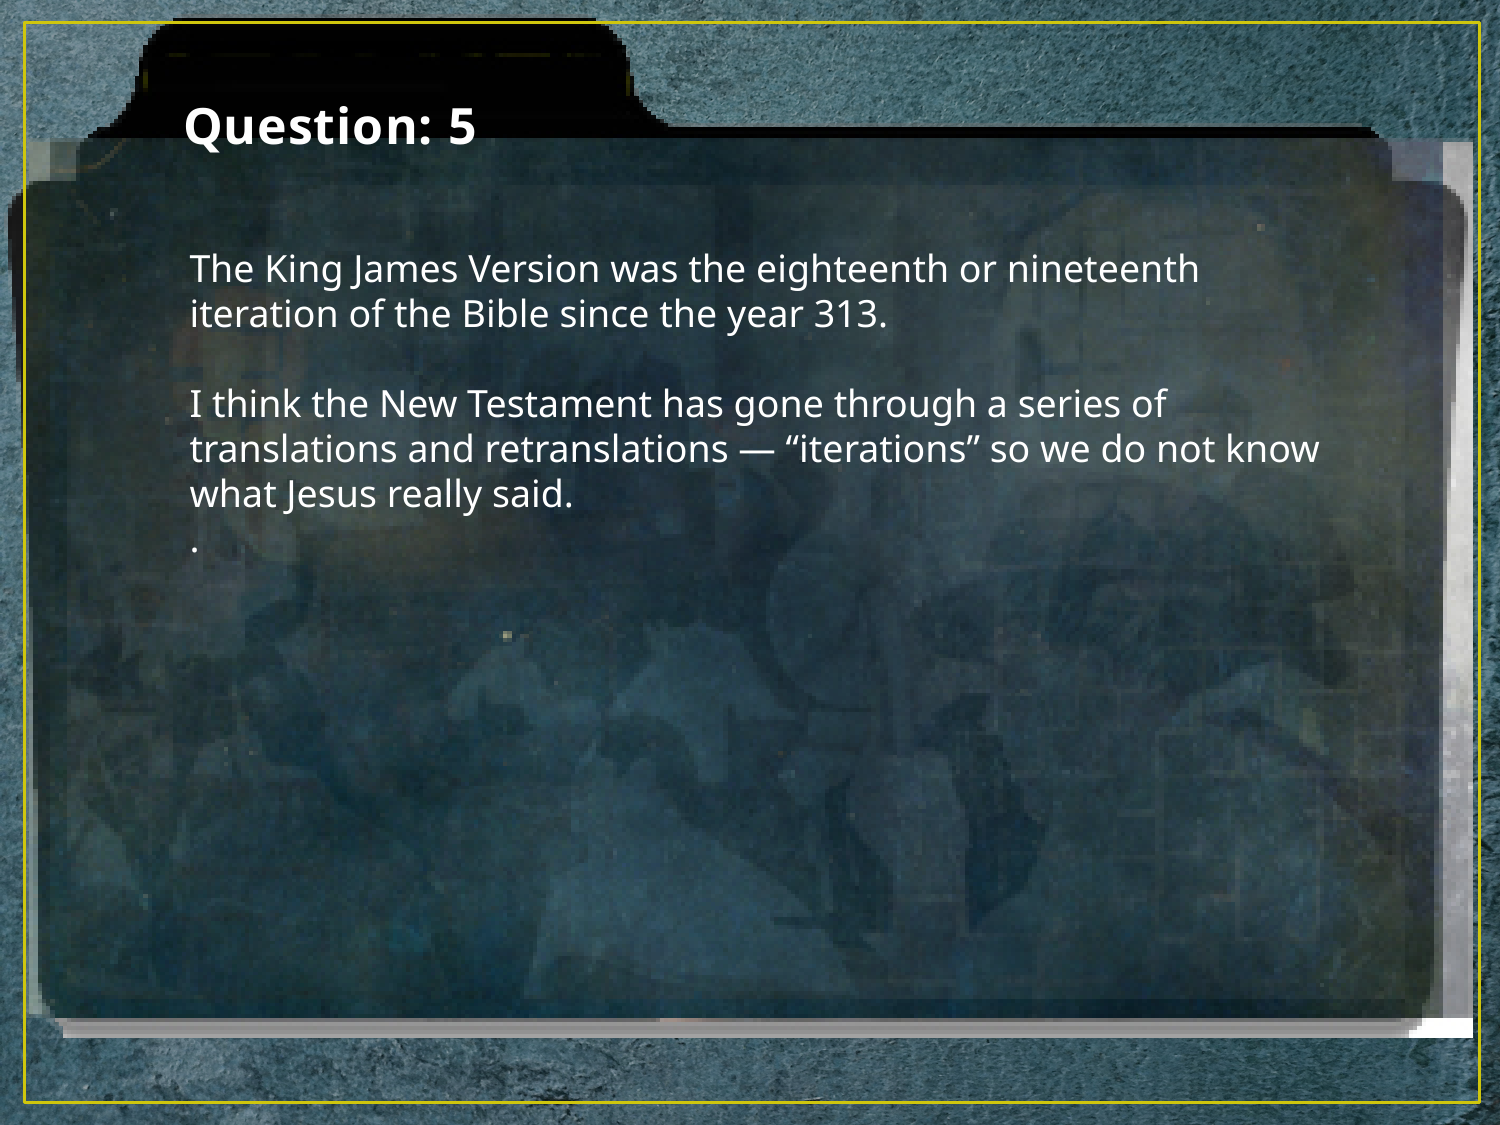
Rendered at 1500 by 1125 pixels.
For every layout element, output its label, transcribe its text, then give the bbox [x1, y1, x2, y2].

text_box The King James Version was the eighteenth or nineteenth iteration of the Bible since the year 313. I think the New Testament has gone through a series of translations and retranslations — “iterations” so we do not know what Jesus really said. . [174, 237, 1375, 613]
picture [26, 24, 1478, 1101]
title Question: 5 [168, 0, 688, 163]
picture [0, 0, 1500, 1125]
